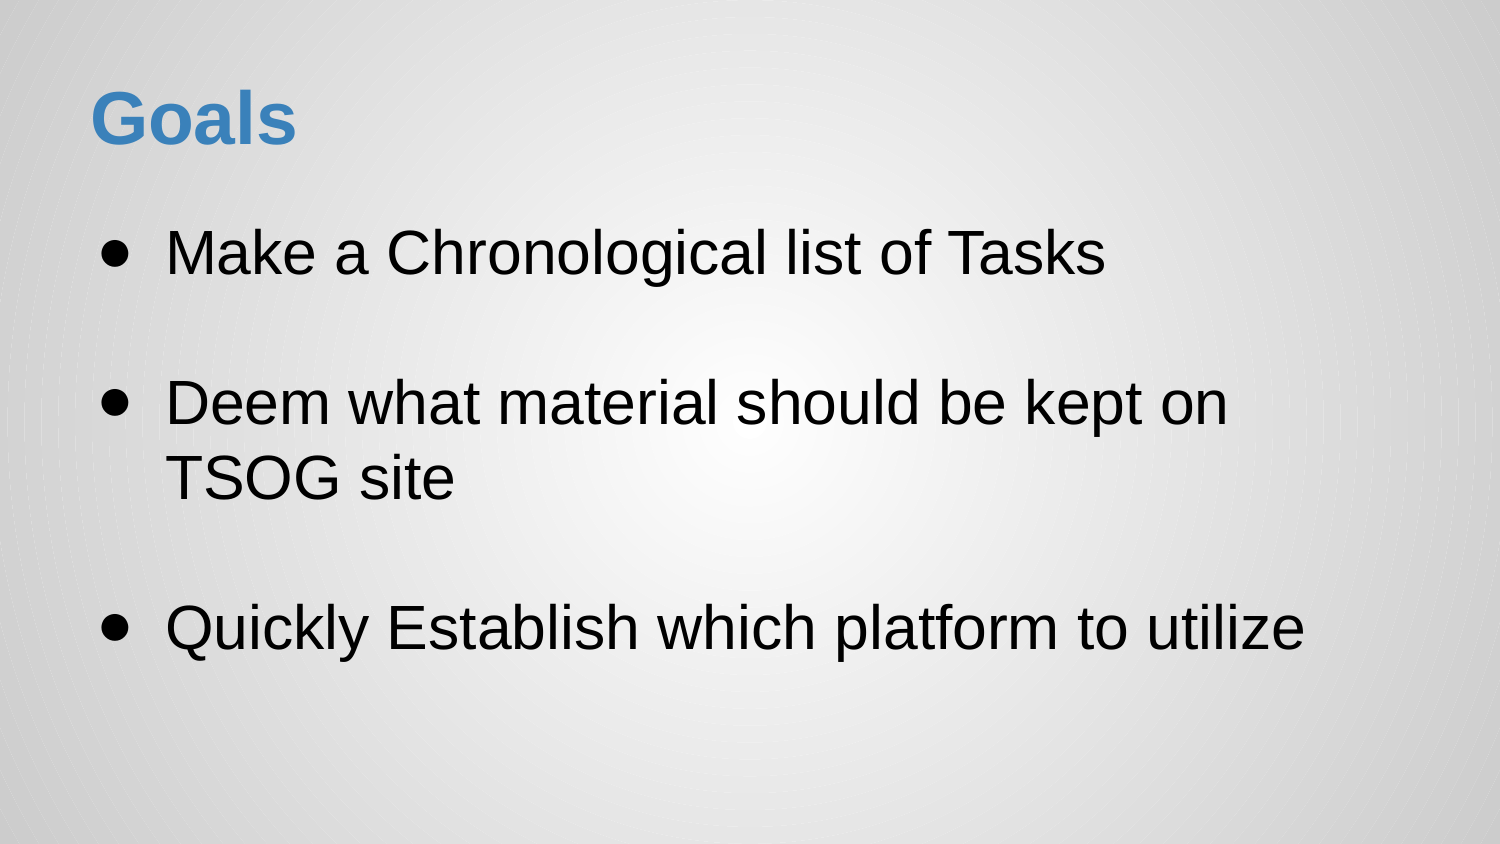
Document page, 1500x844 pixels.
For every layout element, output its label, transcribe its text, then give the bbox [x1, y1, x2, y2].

list Make a Chronological list of Tasks Deem what material should be kept on TSOG site Quickly Establish which platform to utilize [75, 196, 1425, 808]
title Goals [75, 33, 1425, 175]
